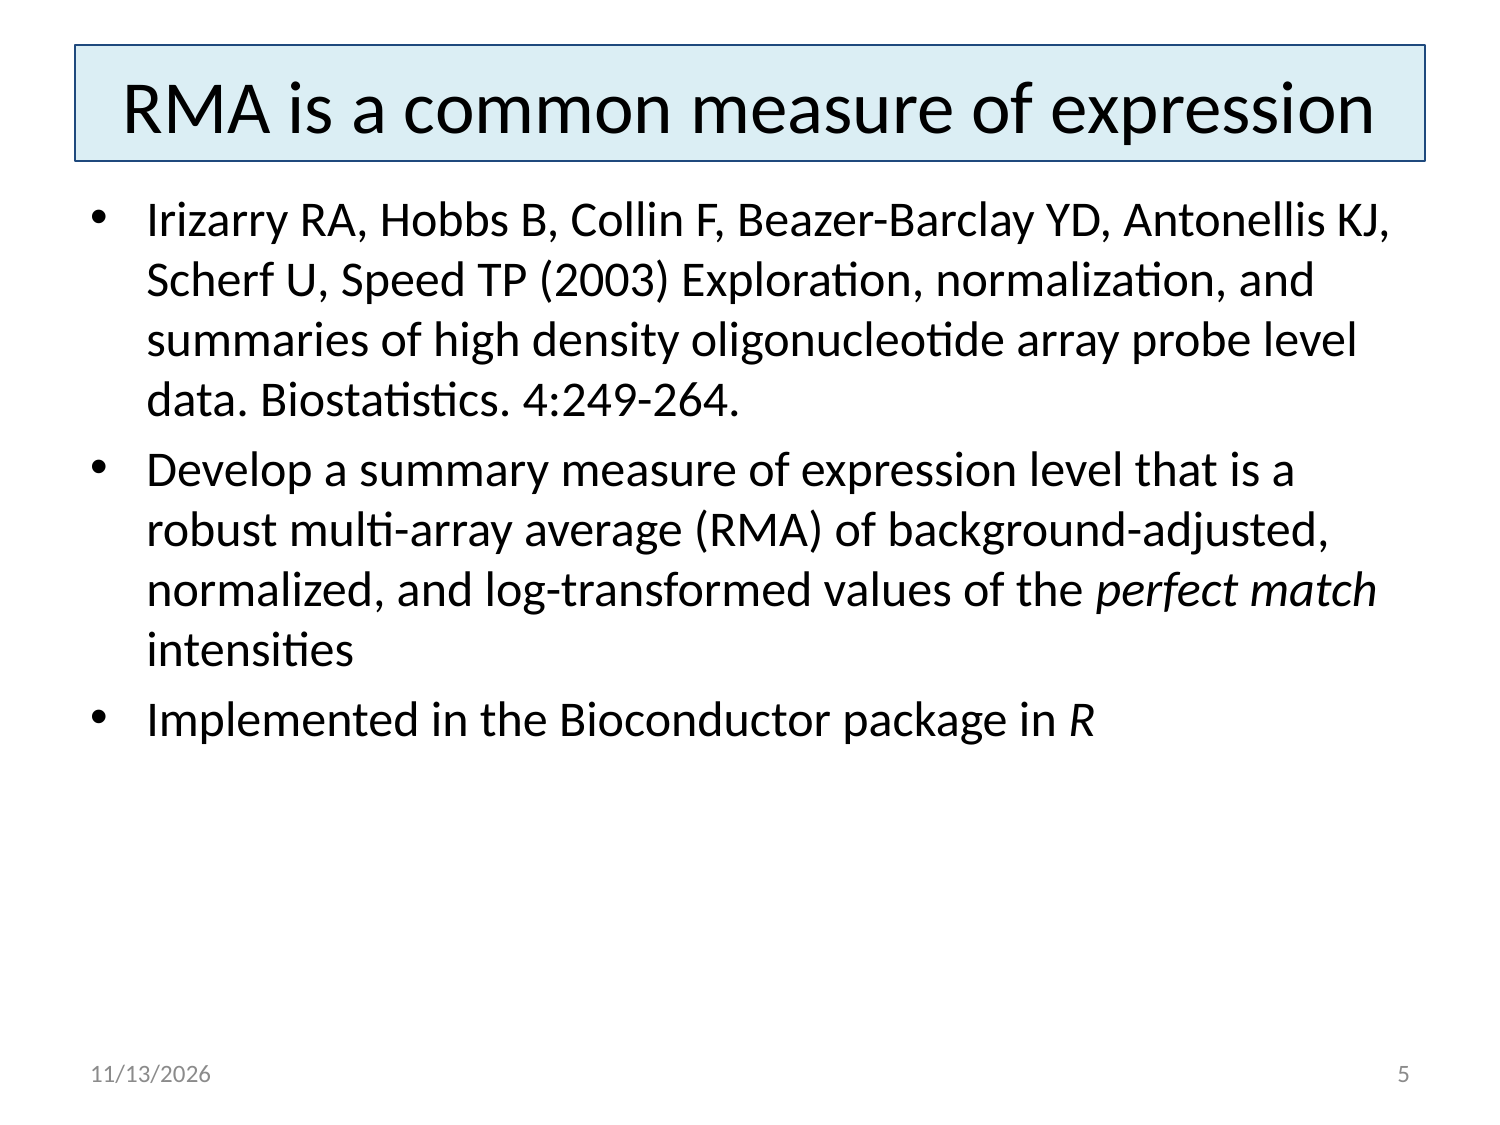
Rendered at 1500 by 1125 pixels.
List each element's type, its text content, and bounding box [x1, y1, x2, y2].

list Irizarry RA, Hobbs B, Collin F, Beazer-Barclay YD, Antonellis KJ, Scherf U, Speed TP (2003) Exploration, normalization, and summaries of high density oligonucleotide array probe level data. Biostatistics. 4:249-264. Develop a summary measure of expression level that is a robust multi-array average (RMA) of background-adjusted, normalized, and log-transformed values of the perfect match intensities Implemented in the Bioconductor package in R [75, 178, 1425, 1030]
title RMA is a common measure of expression [74, 44, 1426, 162]
slide_number 5 [1074, 1042, 1425, 1103]
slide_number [75, 1042, 425, 1103]
